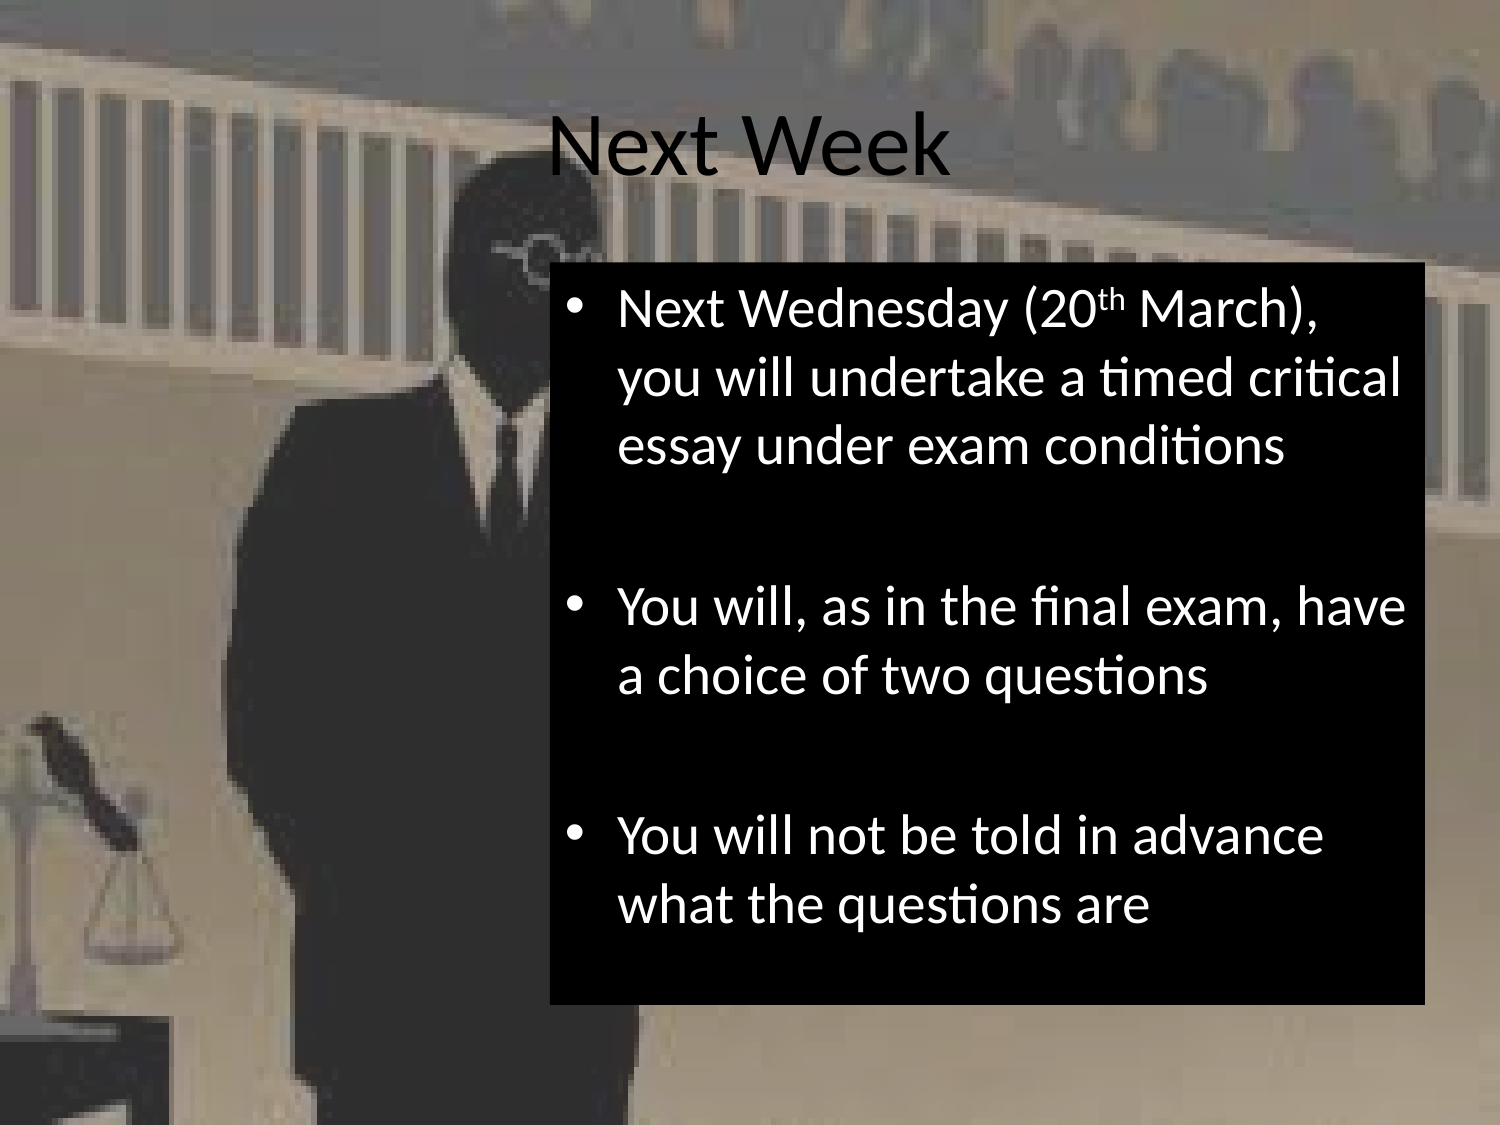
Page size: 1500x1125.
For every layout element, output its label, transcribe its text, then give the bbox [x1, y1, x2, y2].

list While we may not know what the essay Qs will be in the exam, we can prepare a solid opening to any essay to ensure the examiner is impressed from the outset We have spoken in the past about preparing the TAS (Title, Author, Summary) section of your intro While your TE (Task, Explain techniques) sections will change, you can ensure you have an impressive opening by practising this [0, 0, 1500, 1125]
title Next Week [75, 45, 1425, 233]
list Next Wednesday (20th March), you will undertake a timed critical essay under exam conditions You will, as in the final exam, have a choice of two questions You will not be told in advance what the questions are [549, 262, 1425, 1005]
